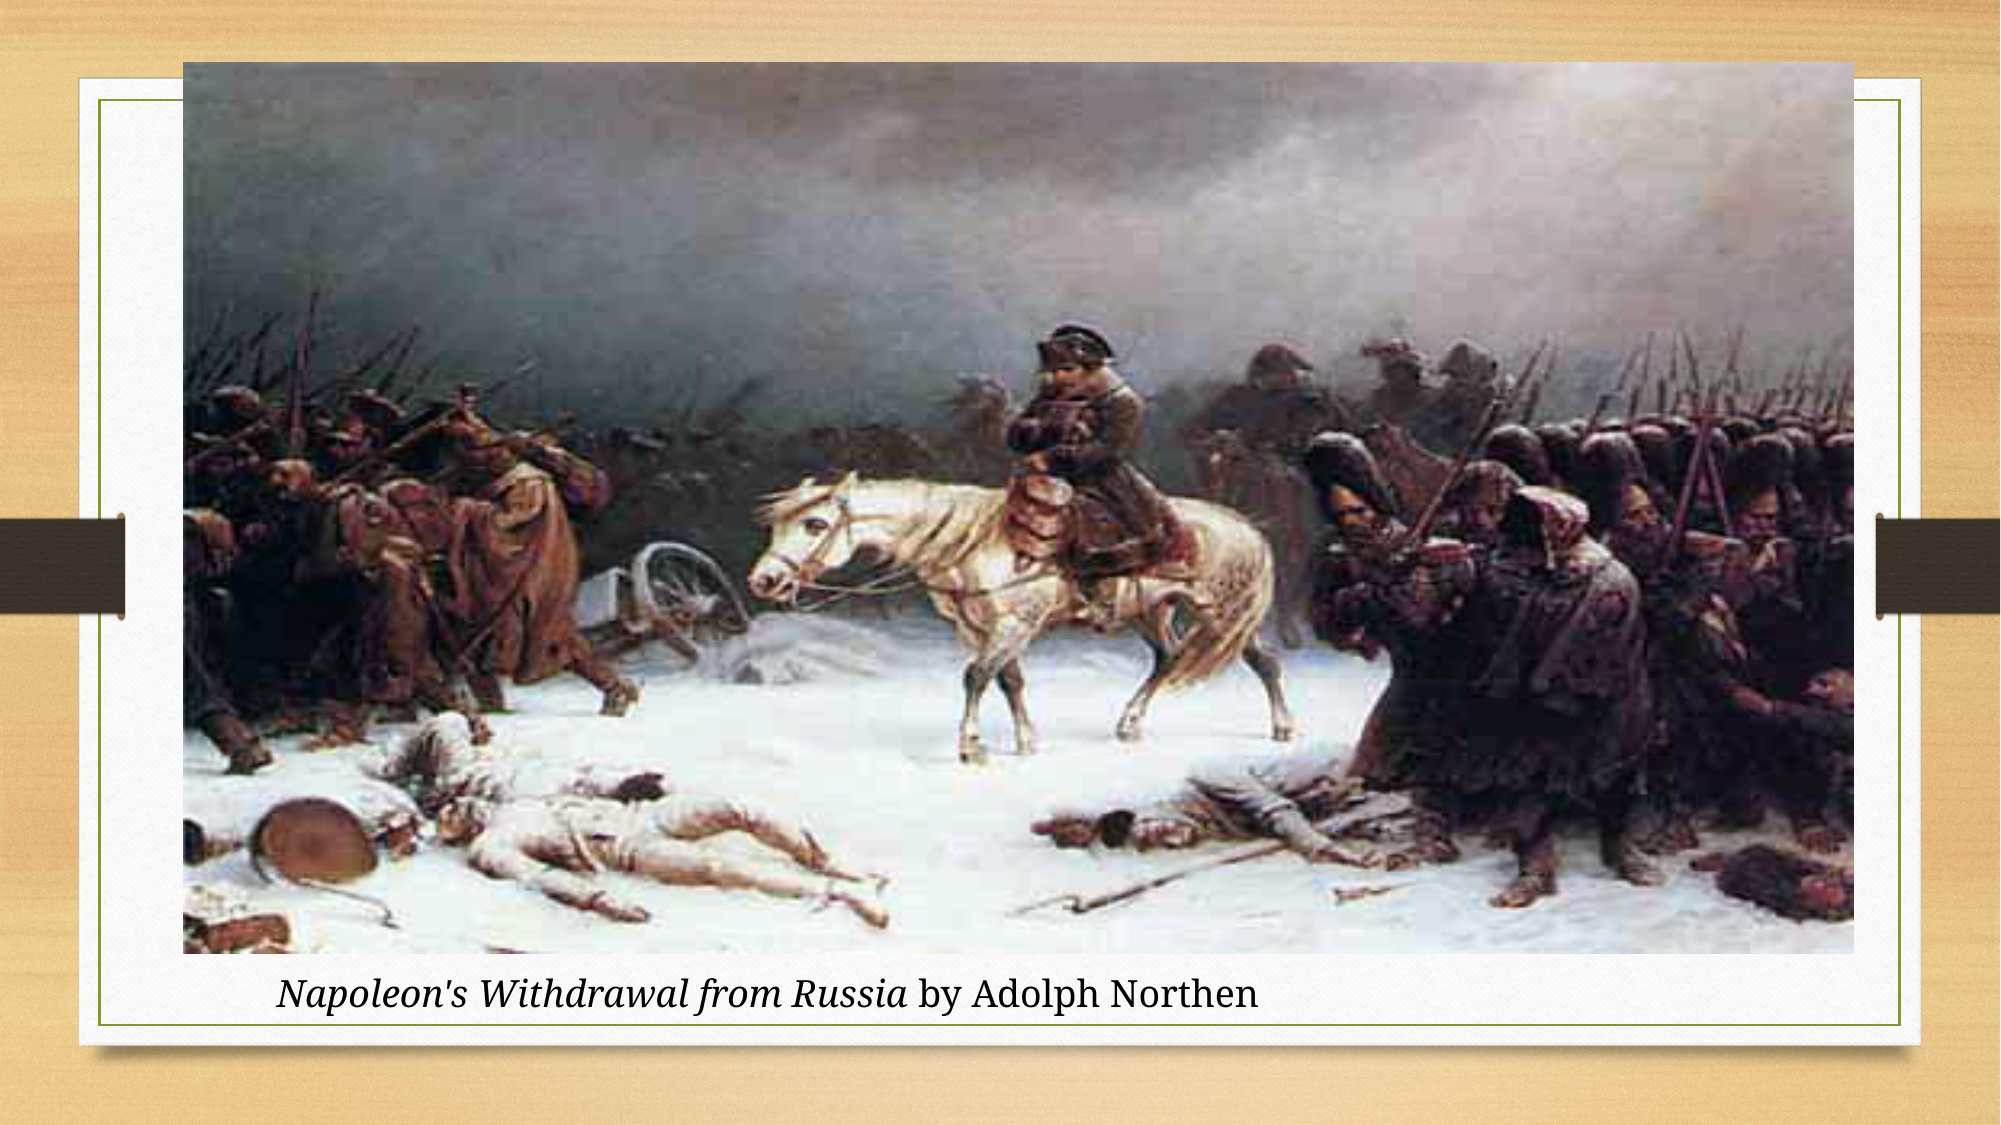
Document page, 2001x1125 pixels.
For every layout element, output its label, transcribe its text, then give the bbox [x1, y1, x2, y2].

picture [0, 0, 2001, 1125]
text_box Napoleon's Withdrawal from Russia by Adolph Northen [261, 962, 1275, 1023]
